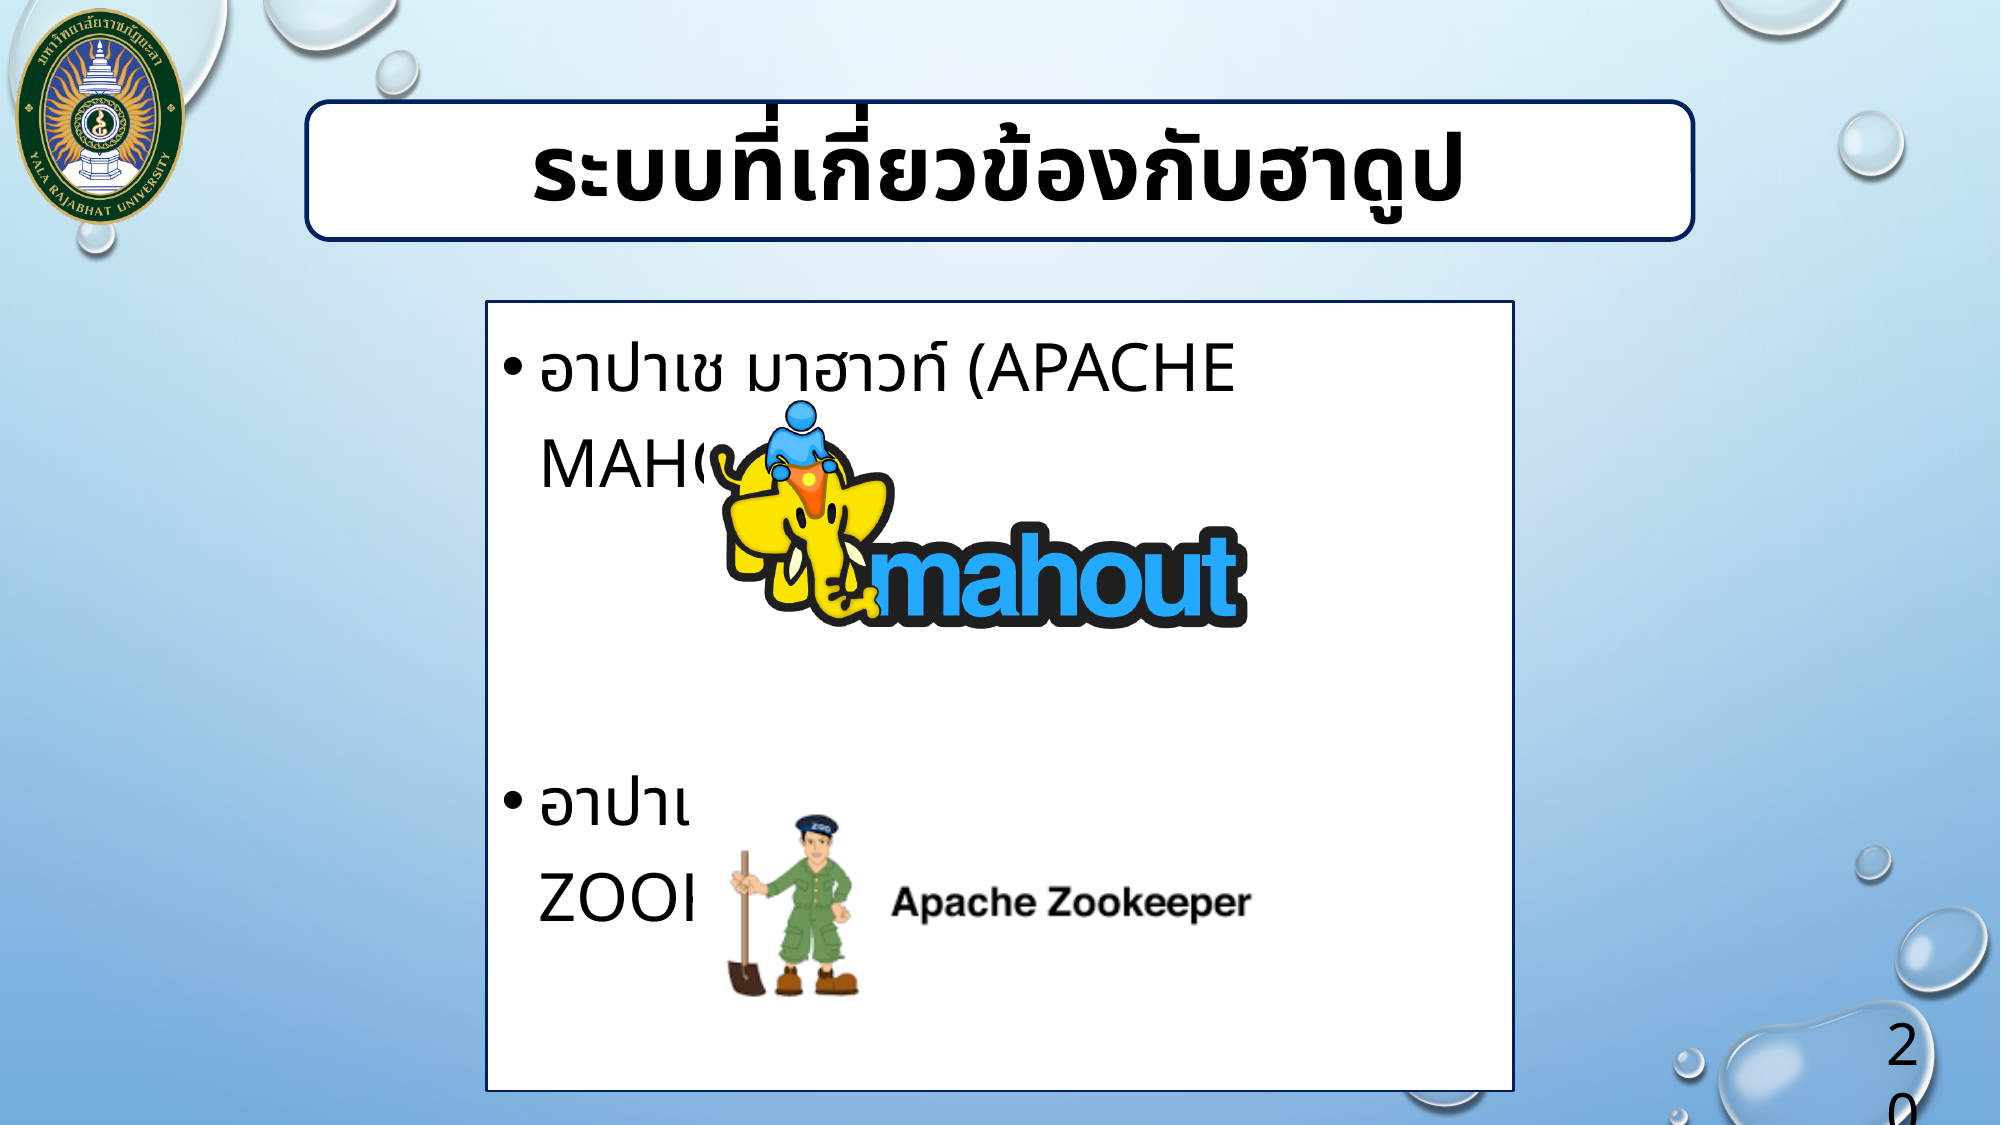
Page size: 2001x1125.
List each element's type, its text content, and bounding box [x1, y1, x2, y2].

title ระบบที่เกี่ยวข้องกับฮาดูป [149, 39, 1851, 302]
picture [0, 0, 2000, 1125]
list อาปาเช มาฮาวท์ (Apache Mahout) อาปาเชซูคิปเปอร์ (Apache Zookeeper) [485, 300, 1515, 1092]
text_box 20 [1839, 999, 1934, 1125]
